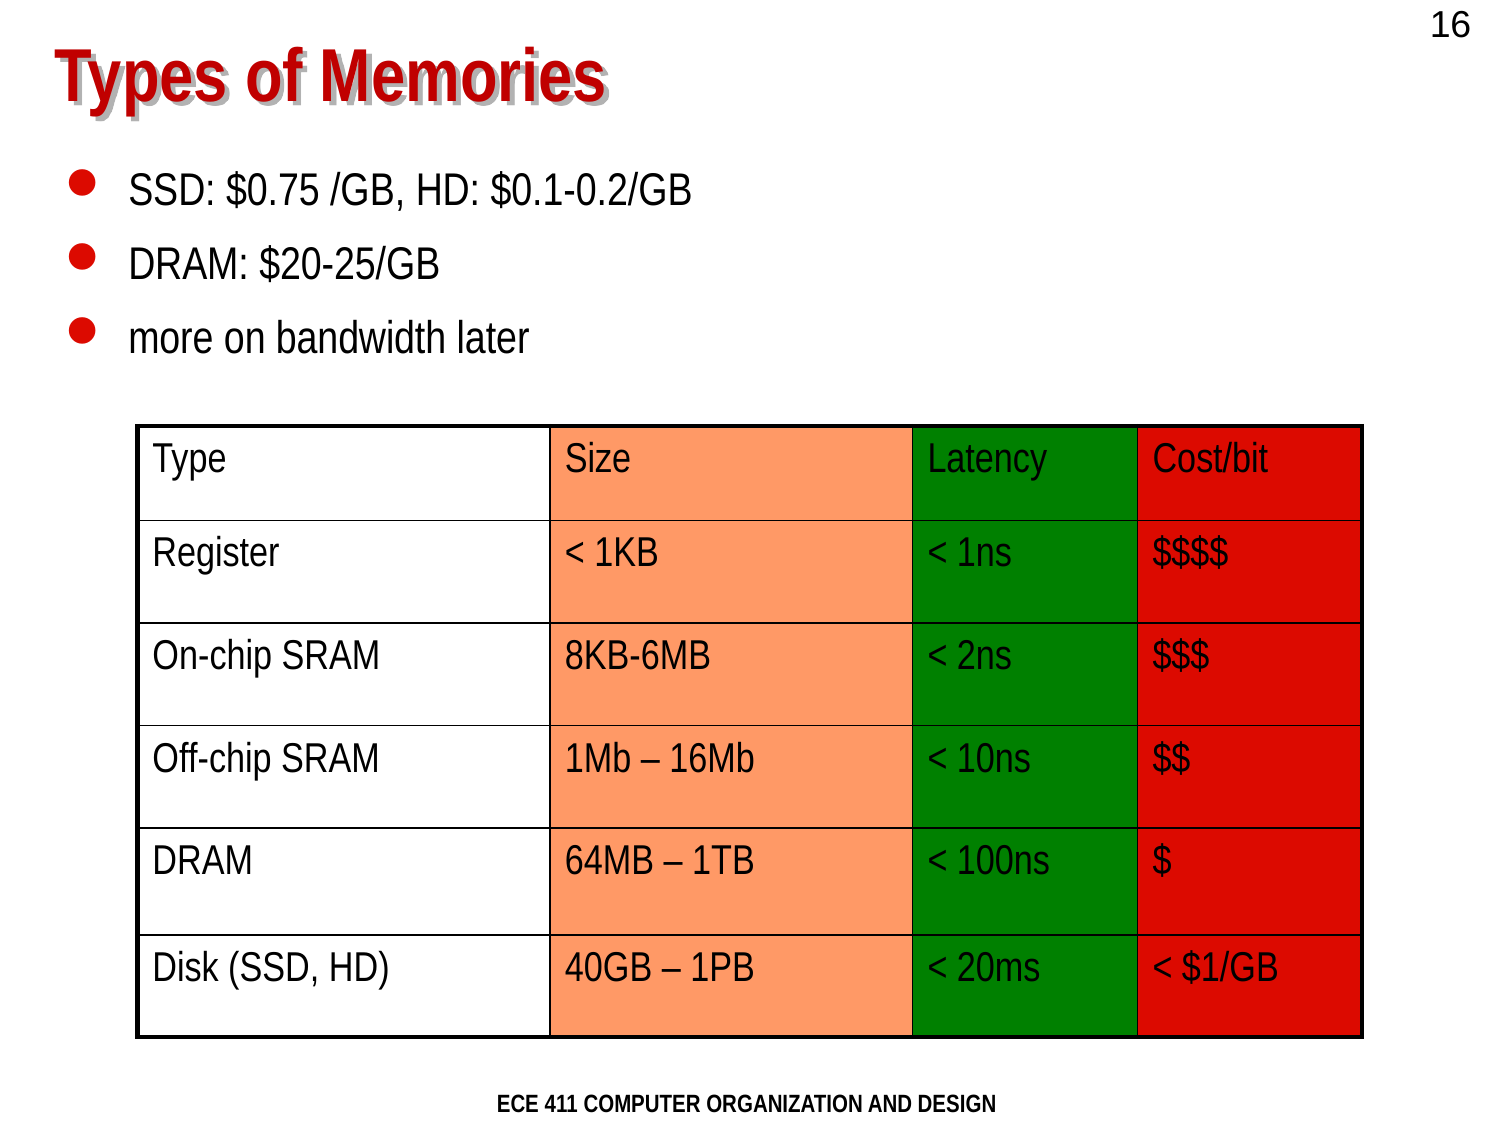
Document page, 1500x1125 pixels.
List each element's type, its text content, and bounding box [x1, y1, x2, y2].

table_cell 64MB – 1TB [551, 829, 912, 934]
table_cell < 10ns [913, 726, 1137, 827]
table_header Size [551, 428, 912, 520]
table_header Type [140, 428, 549, 520]
table_cell < $1/GB [1138, 936, 1360, 1035]
table_cell Off-chip SRAM [140, 726, 549, 827]
table_cell $$$ [1138, 624, 1360, 725]
table_cell $$ [1138, 726, 1360, 827]
table_cell < 1KB [551, 521, 912, 622]
table_cell 1Mb – 16Mb [551, 726, 912, 827]
table_cell < 1ns [913, 521, 1137, 622]
table_cell DRAM [140, 829, 549, 934]
table_cell < 100ns [913, 829, 1137, 934]
table_cell < 2ns [913, 624, 1137, 725]
table_header Cost/bit [1138, 428, 1360, 520]
table_cell Register [140, 521, 549, 622]
table_cell 40GB – 1PB [551, 936, 912, 1035]
table_cell 8KB-6MB [551, 624, 912, 725]
table_header Latency [913, 428, 1137, 520]
table_cell < 20ms [913, 936, 1137, 1035]
title Types of Memories [54, 21, 1451, 134]
list SSD: $0.75 /GB, HD: $0.1-0.2/GB DRAM: $20-25/GB more on bandwidth later [49, 157, 1438, 1103]
table_cell $$$$ [1138, 521, 1360, 622]
table_cell Disk (SSD, HD) [140, 936, 549, 1035]
table_cell $ [1138, 829, 1360, 934]
table_cell On-chip SRAM [140, 624, 549, 725]
